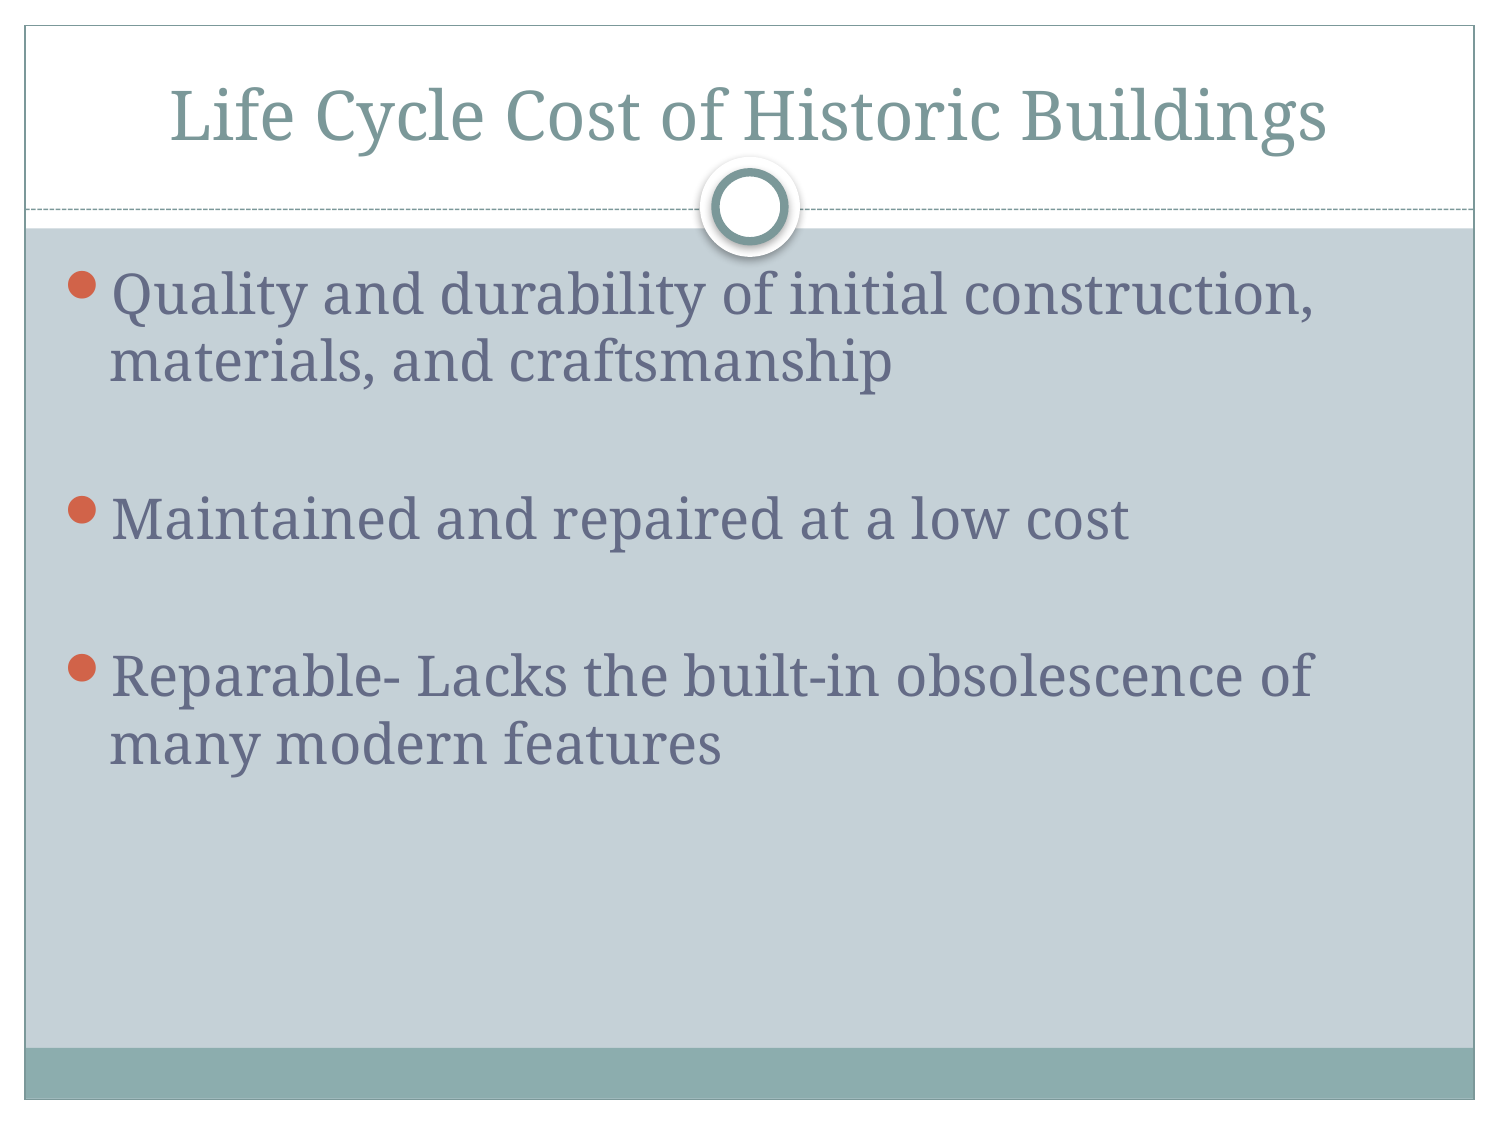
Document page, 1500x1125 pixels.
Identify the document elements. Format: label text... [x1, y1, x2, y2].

title Life Cycle Cost of Historic Buildings [49, 37, 1450, 162]
list Quality and durability of initial construction, materials, and craftsmanship Maintained and repaired at a low cost Reparable- Lacks the built-in obsolescence of many modern features [49, 250, 1445, 1001]
